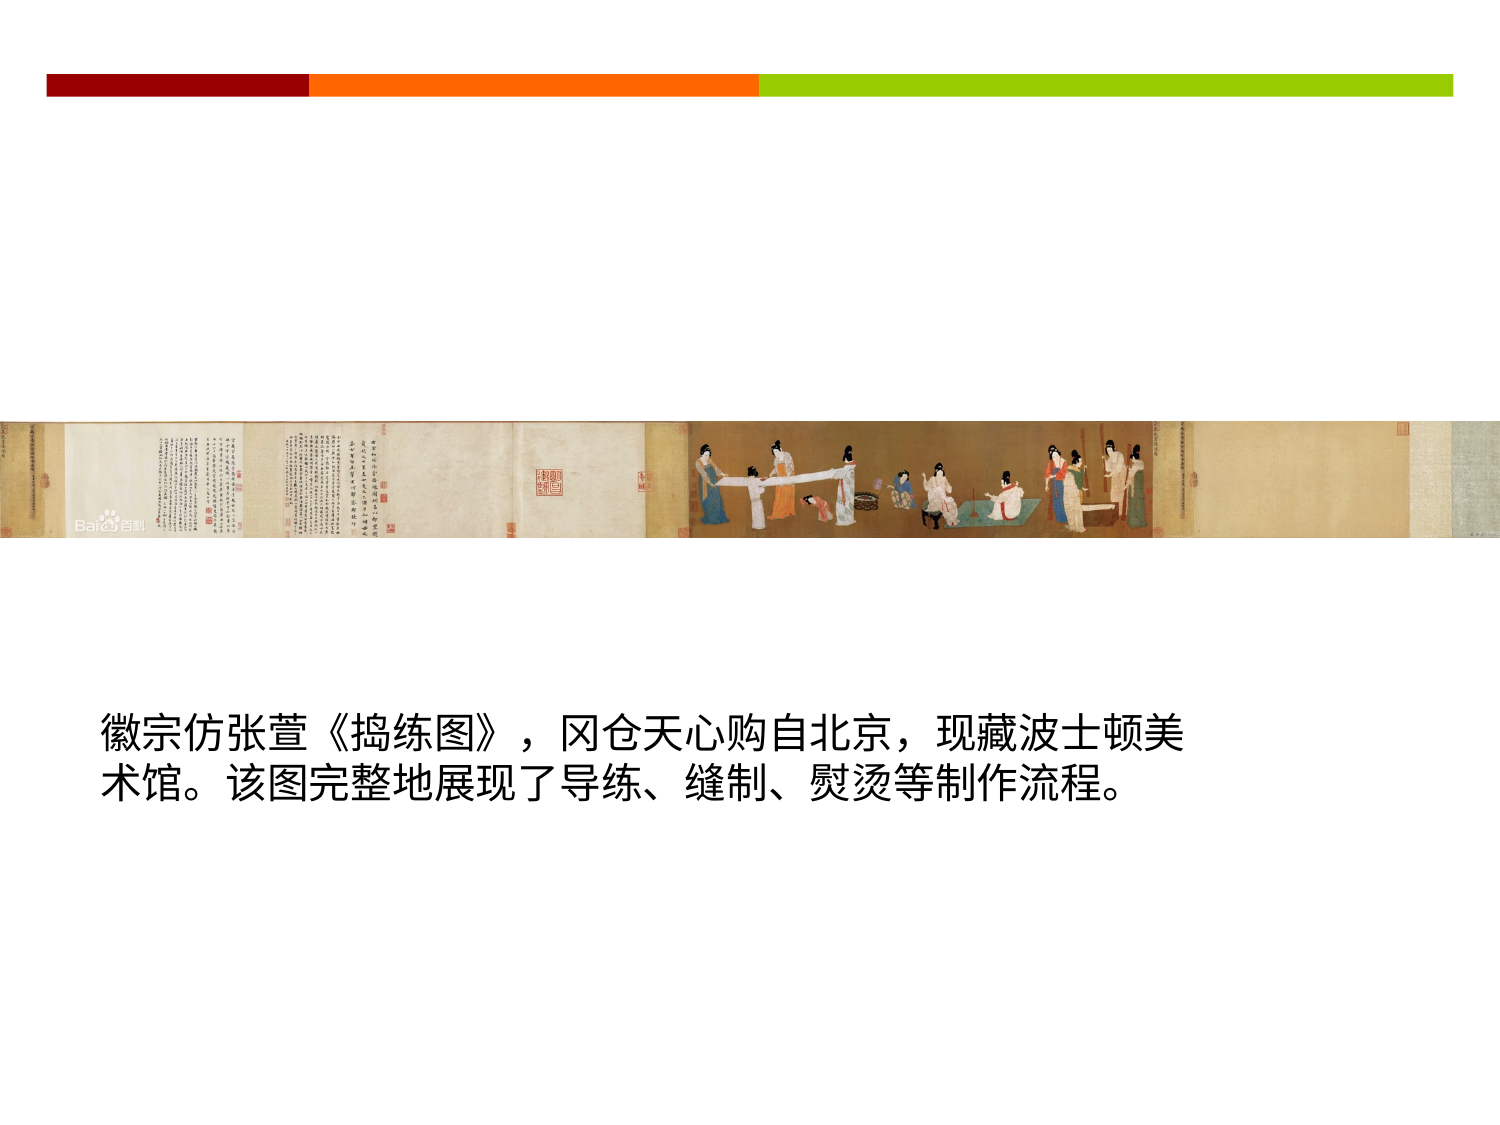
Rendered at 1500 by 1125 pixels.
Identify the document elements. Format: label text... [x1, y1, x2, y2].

text_box 徽宗仿张萱《捣练图》，冈仓天心购自北京，现藏波士顿美术馆。该图完整地展现了导练、缝制、熨烫等制作流程。 [85, 699, 1225, 815]
picture [0, 420, 1500, 538]
